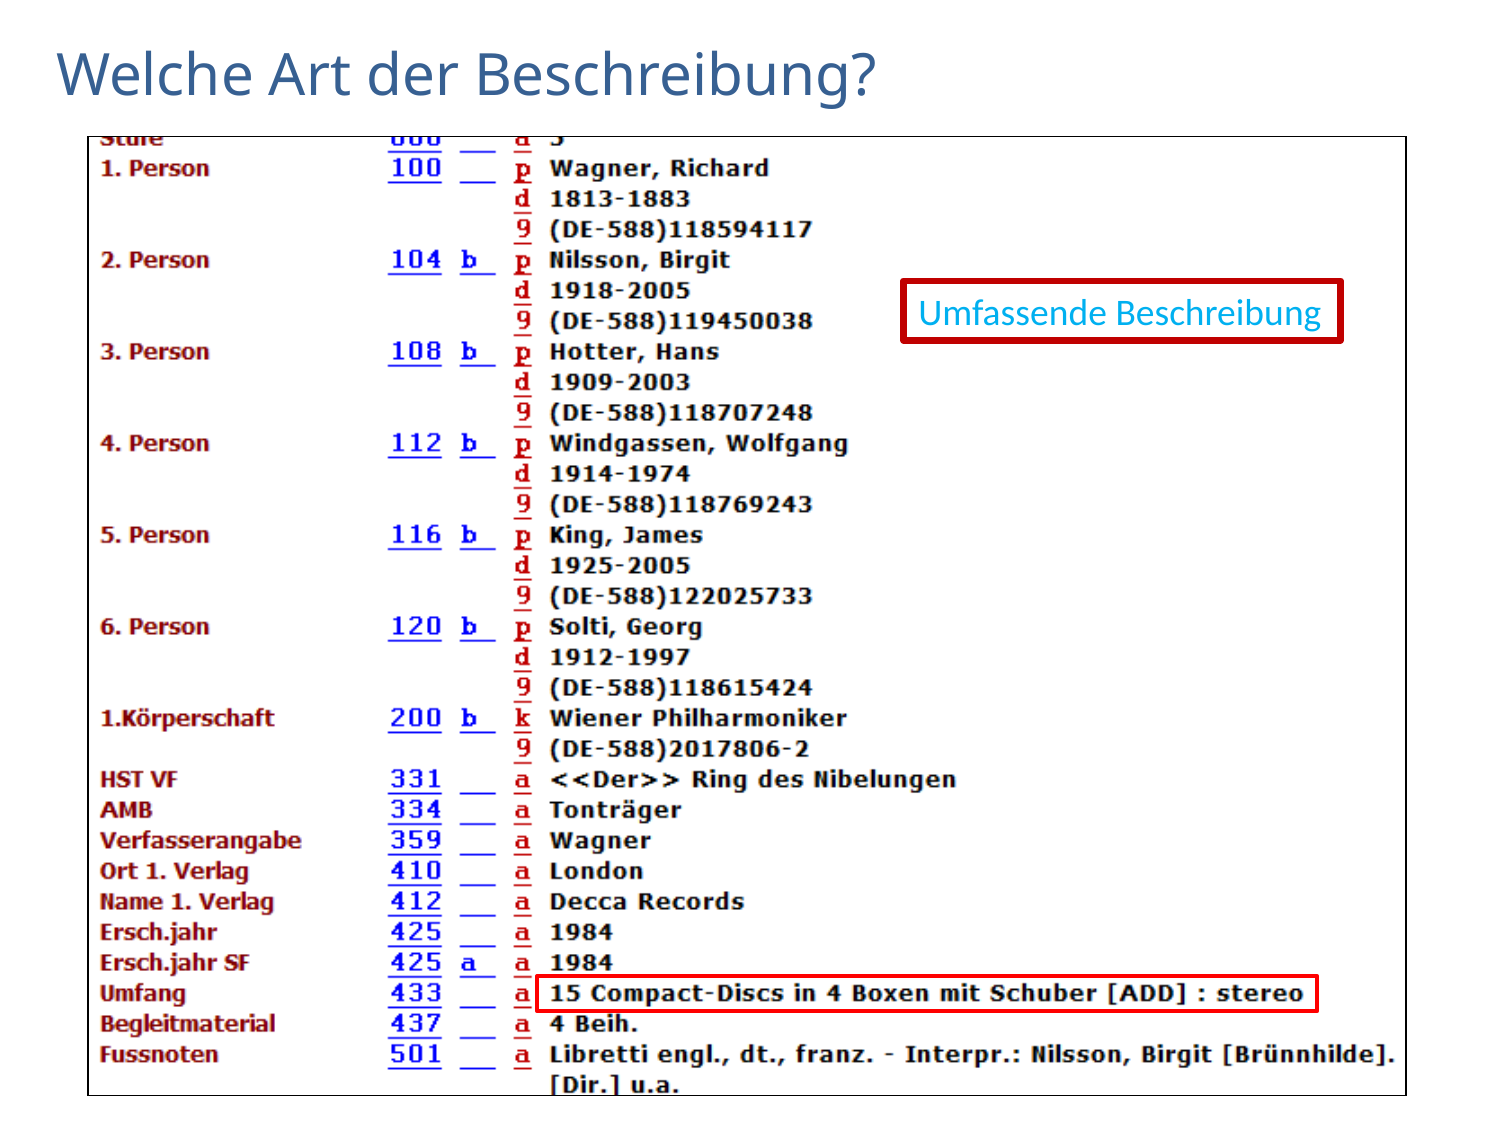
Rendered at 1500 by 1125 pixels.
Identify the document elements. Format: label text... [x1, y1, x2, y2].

title Welche Art der Beschreibung? [41, 30, 1459, 114]
picture [88, 136, 1406, 1095]
